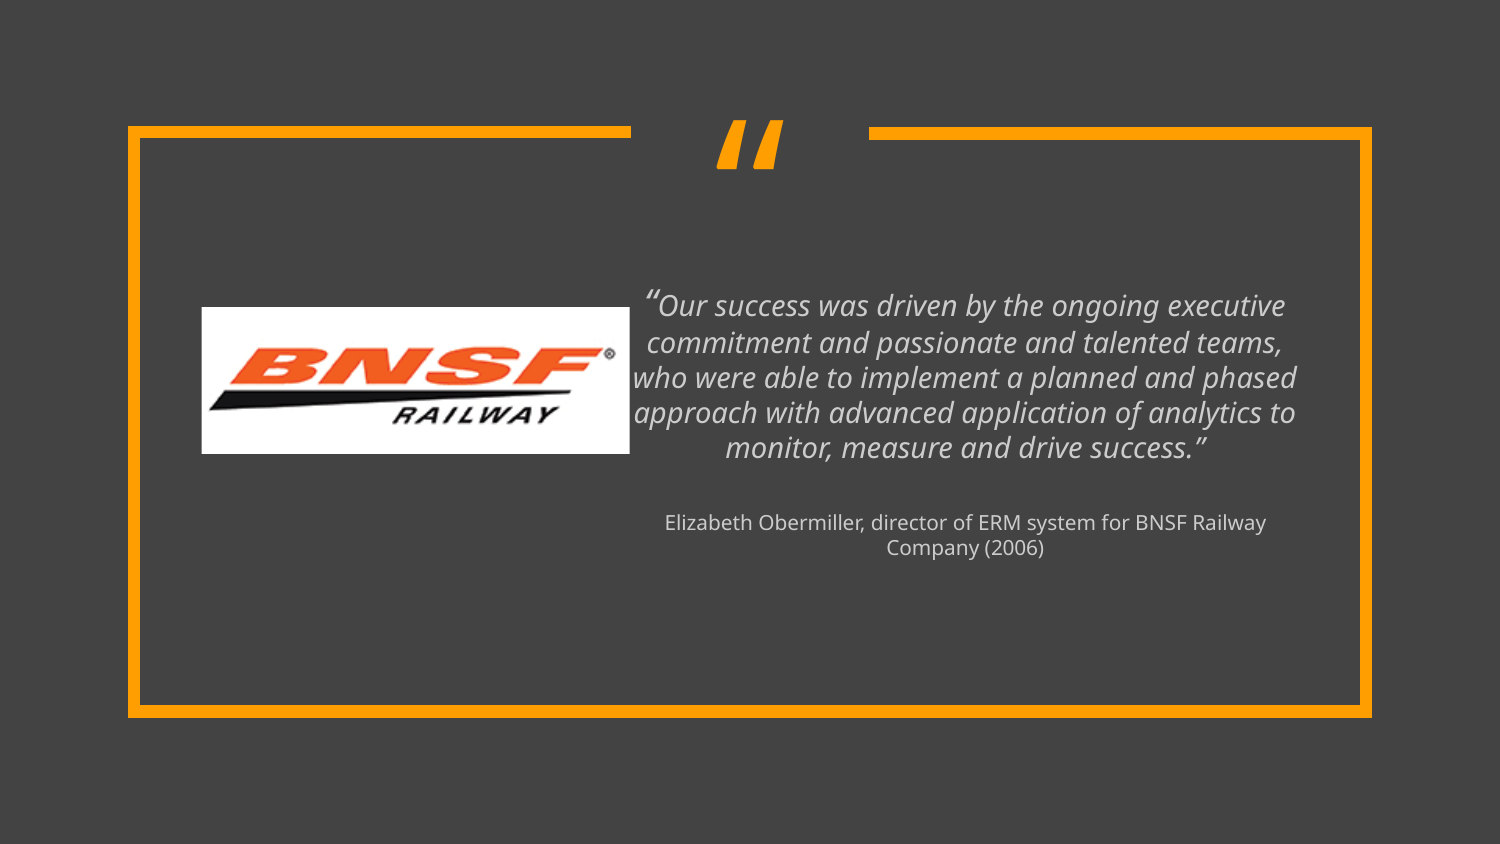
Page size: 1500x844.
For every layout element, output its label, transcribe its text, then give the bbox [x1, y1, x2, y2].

list “Our success was driven by the ongoing executive commitment and passionate and talented teams, who were able to implement a planned and phased approach with advanced application of analytics to monitor, measure and drive success.” Elizabeth Obermiller, director of ERM system for BNSF Railway Company (2006) [604, 281, 1326, 625]
picture [201, 307, 630, 454]
